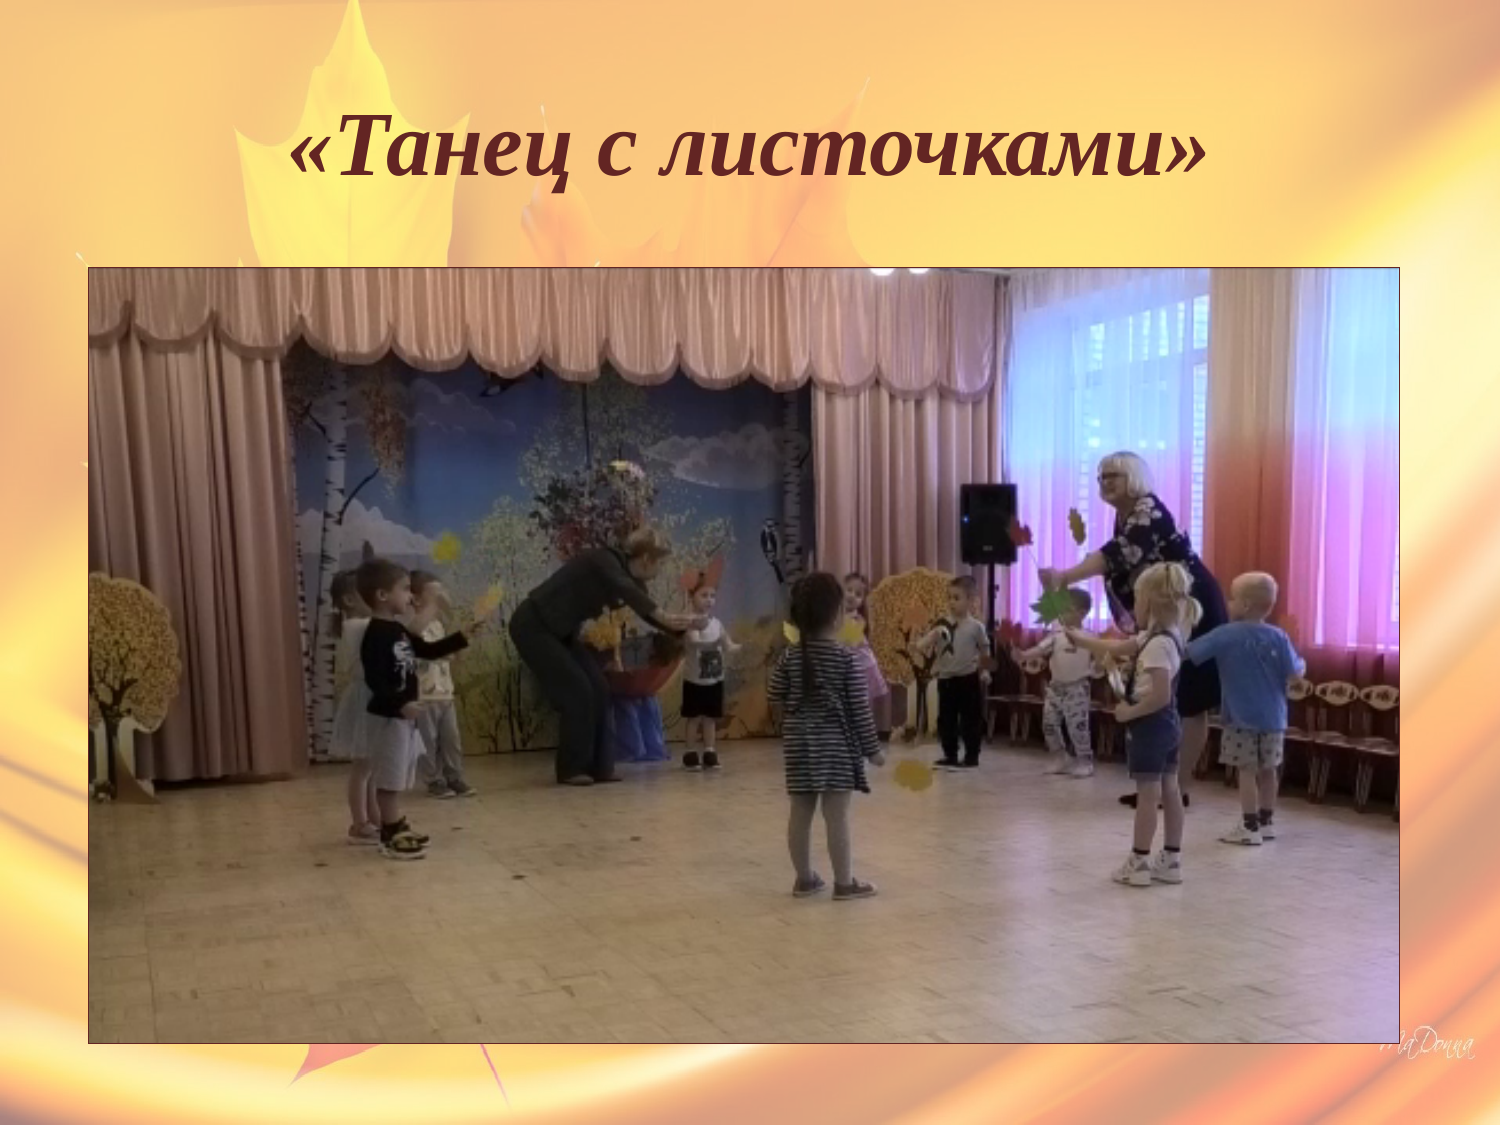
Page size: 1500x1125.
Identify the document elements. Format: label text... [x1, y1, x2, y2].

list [88, 266, 1400, 1044]
title «Танец с листочками» [75, 45, 1425, 233]
